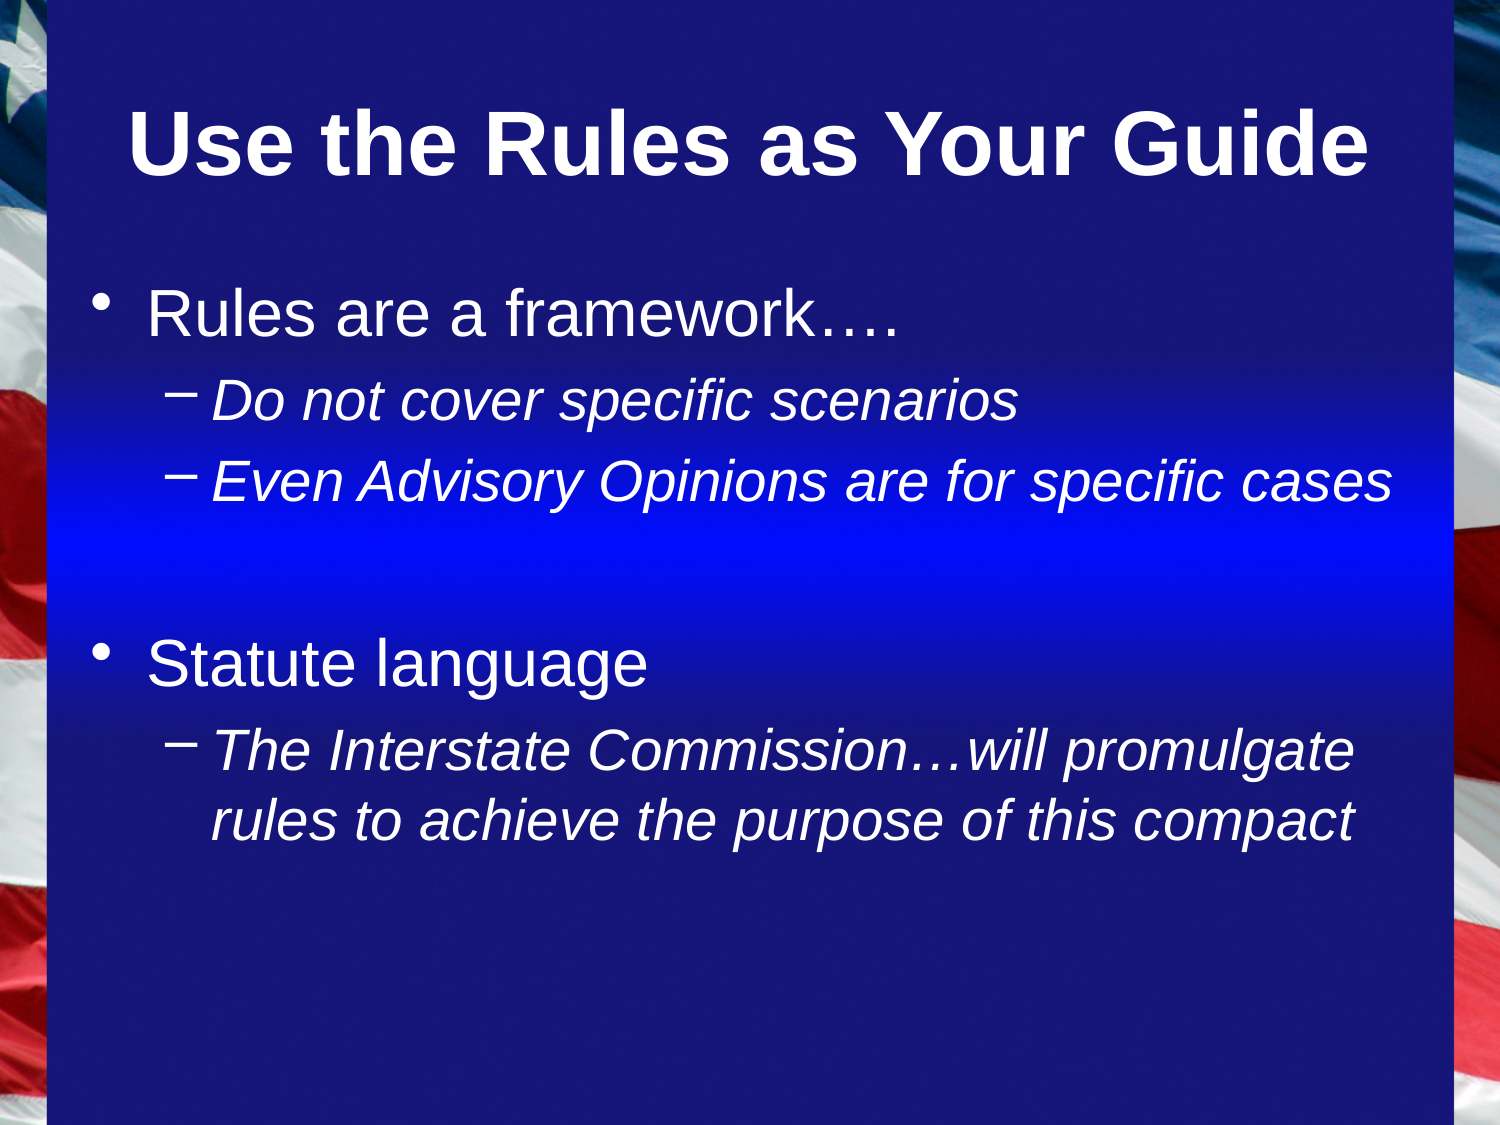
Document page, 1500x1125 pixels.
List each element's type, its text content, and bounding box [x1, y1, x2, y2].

list Rules are a framework…. Do not cover specific scenarios Even Advisory Opinions are for specific cases Statute language The Interstate Commission…will promulgate rules to achieve the purpose of this compact [75, 262, 1425, 1005]
title Use the Rules as Your Guide [74, 44, 1426, 233]
picture [0, 0, 1500, 1125]
